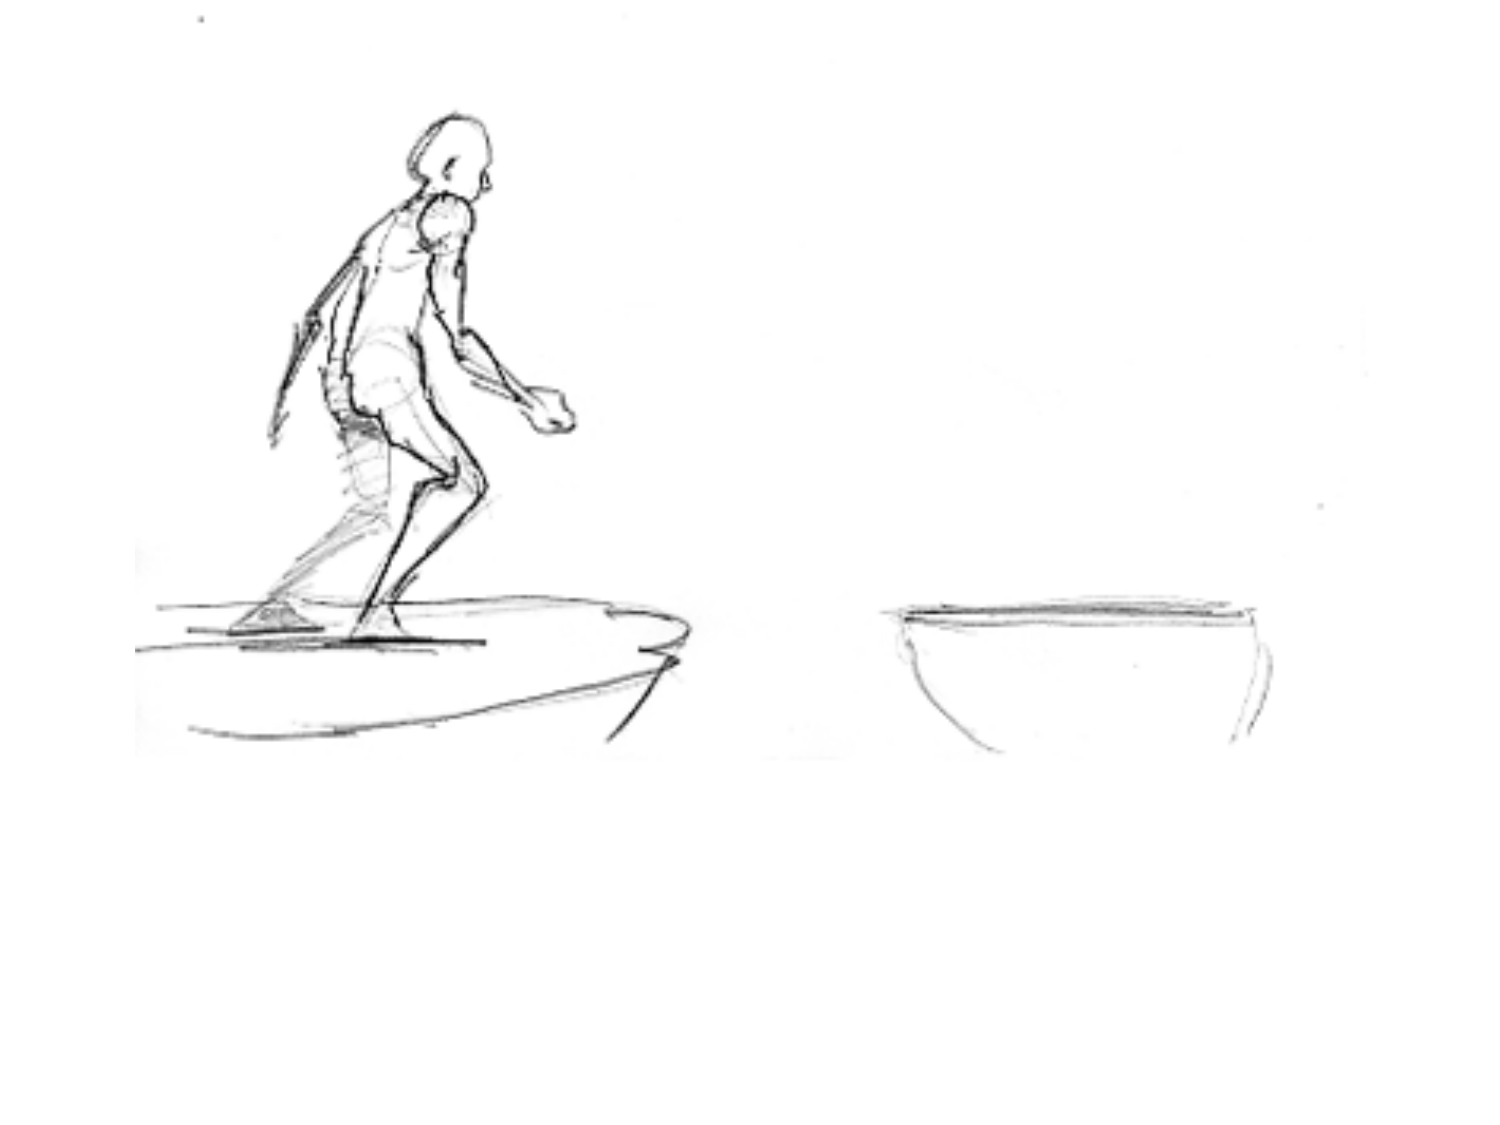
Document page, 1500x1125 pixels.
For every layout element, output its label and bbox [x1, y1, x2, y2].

picture [135, 0, 1405, 764]
